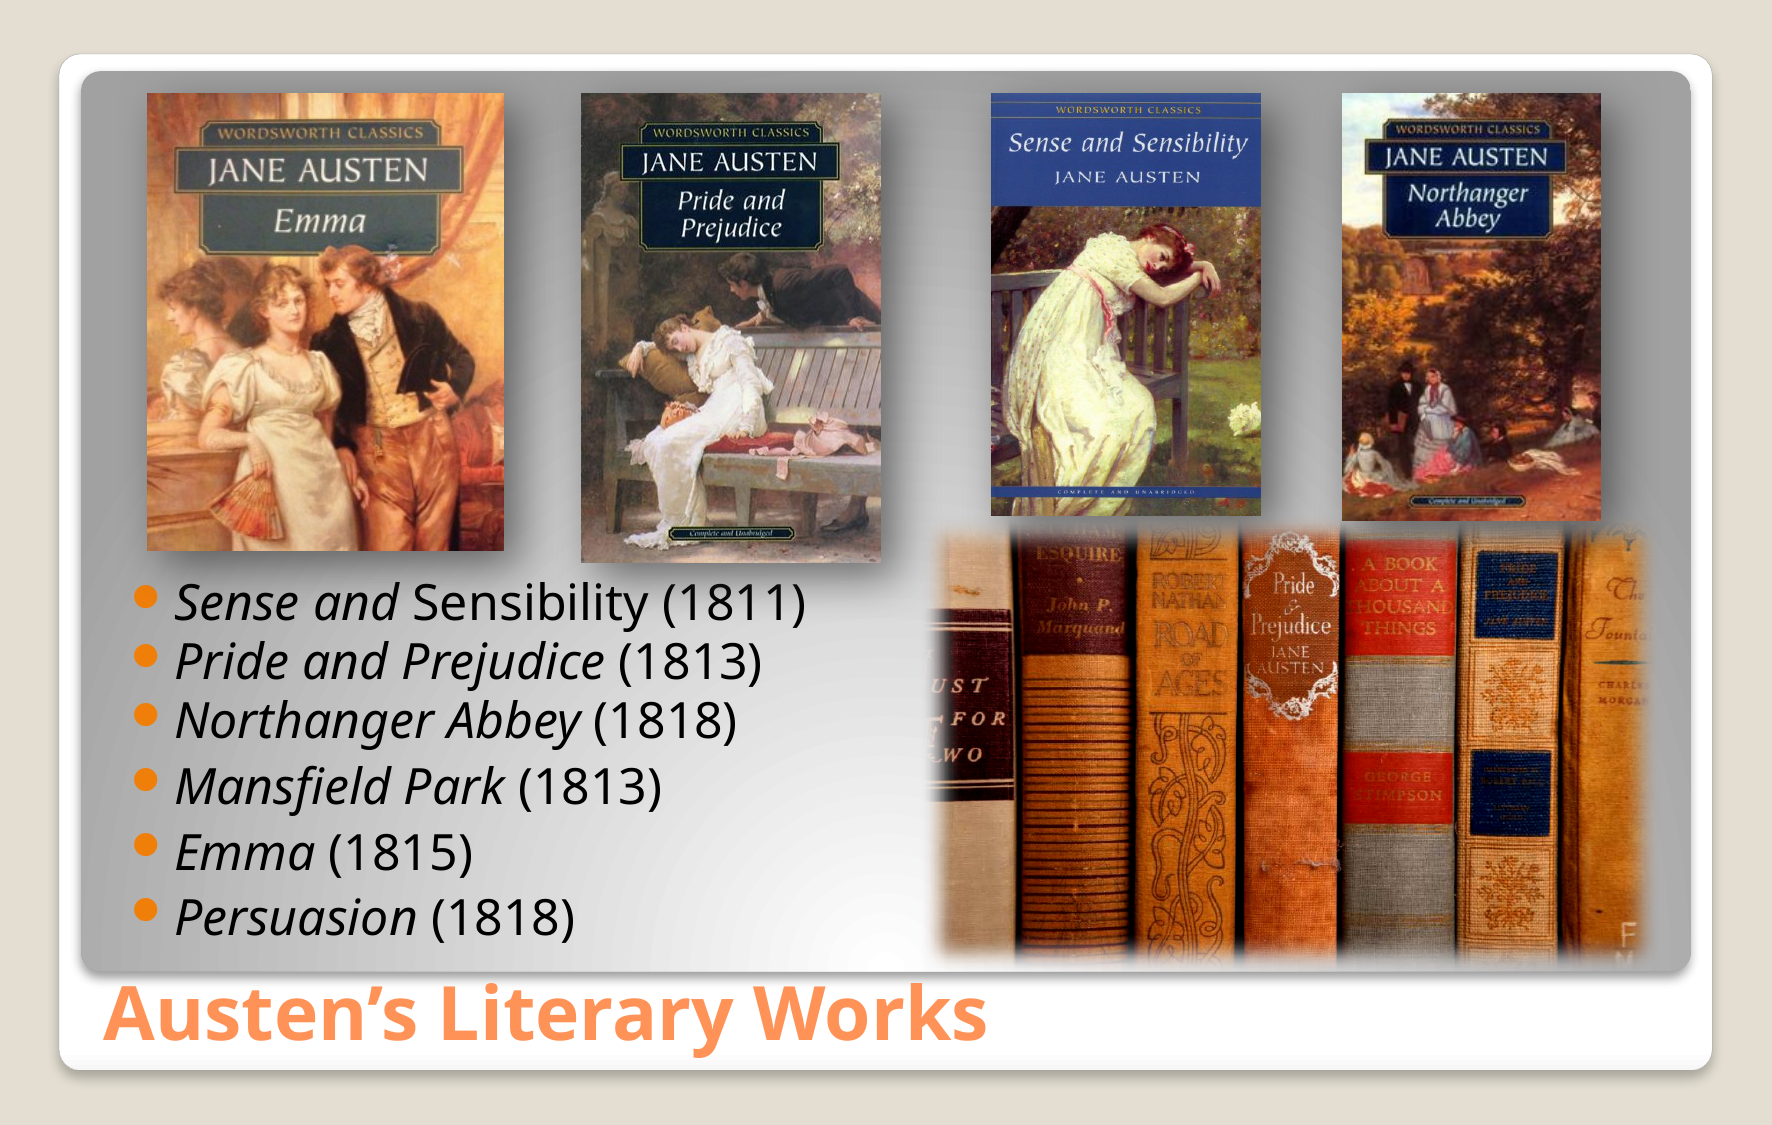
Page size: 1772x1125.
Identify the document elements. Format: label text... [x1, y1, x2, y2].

list Sense and Sensibility (1811) Pride and Prejudice (1813) Northanger Abbey (1818) Mansfield Park (1813) Emma (1815) Persuasion (1818) [100, 562, 915, 980]
picture [920, 93, 1660, 973]
picture [147, 93, 504, 551]
picture [580, 93, 882, 563]
title Austen’s Literary Works [89, 890, 1675, 1064]
